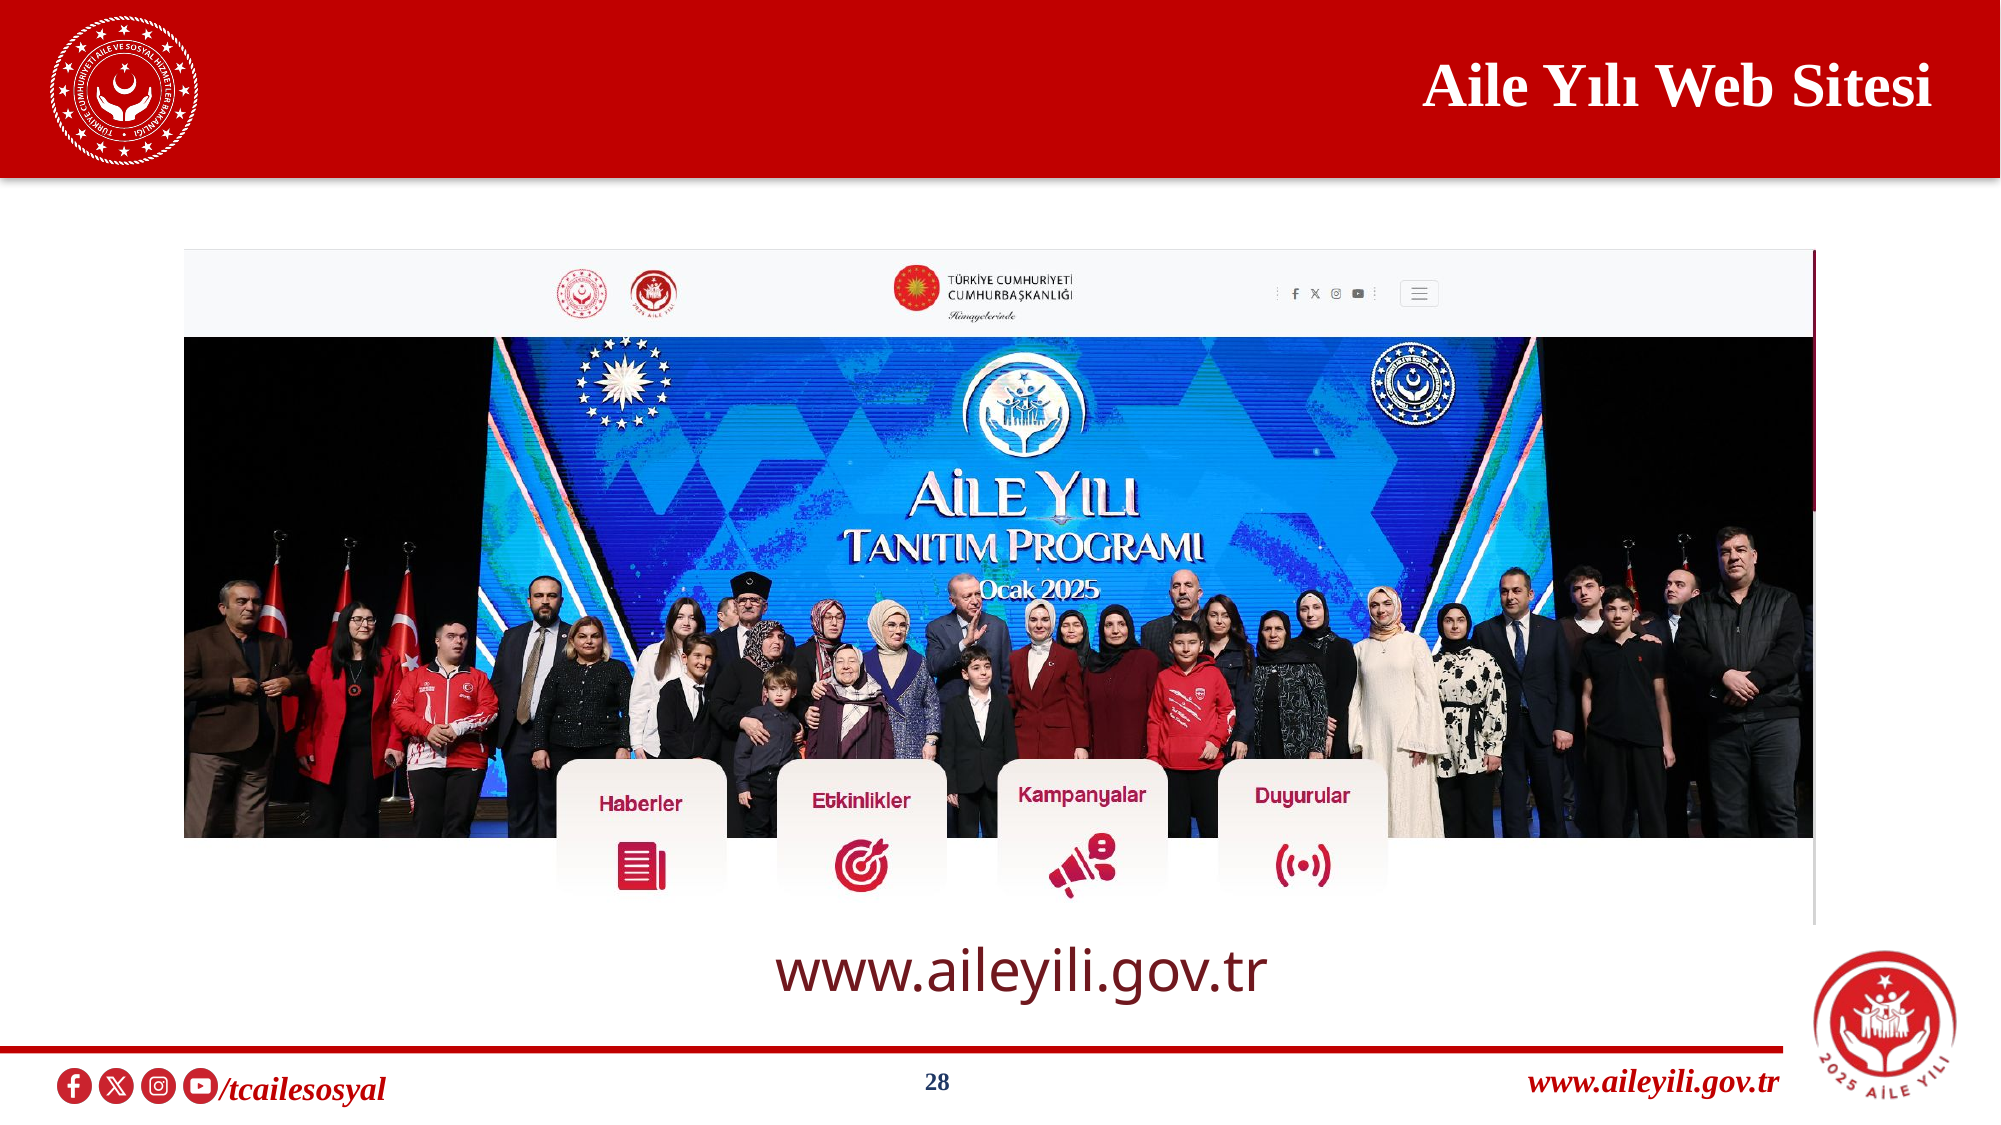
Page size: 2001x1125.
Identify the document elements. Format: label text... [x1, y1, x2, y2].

picture [184, 248, 1816, 925]
title Aile Yılı Web Sitesi [807, 44, 1949, 148]
picture [1795, 943, 1976, 1110]
slide_number 28 [712, 1057, 1163, 1118]
text_box www.aileyili.gov.tr [681, 925, 1363, 1011]
picture [57, 1068, 218, 1104]
picture [50, 16, 198, 165]
